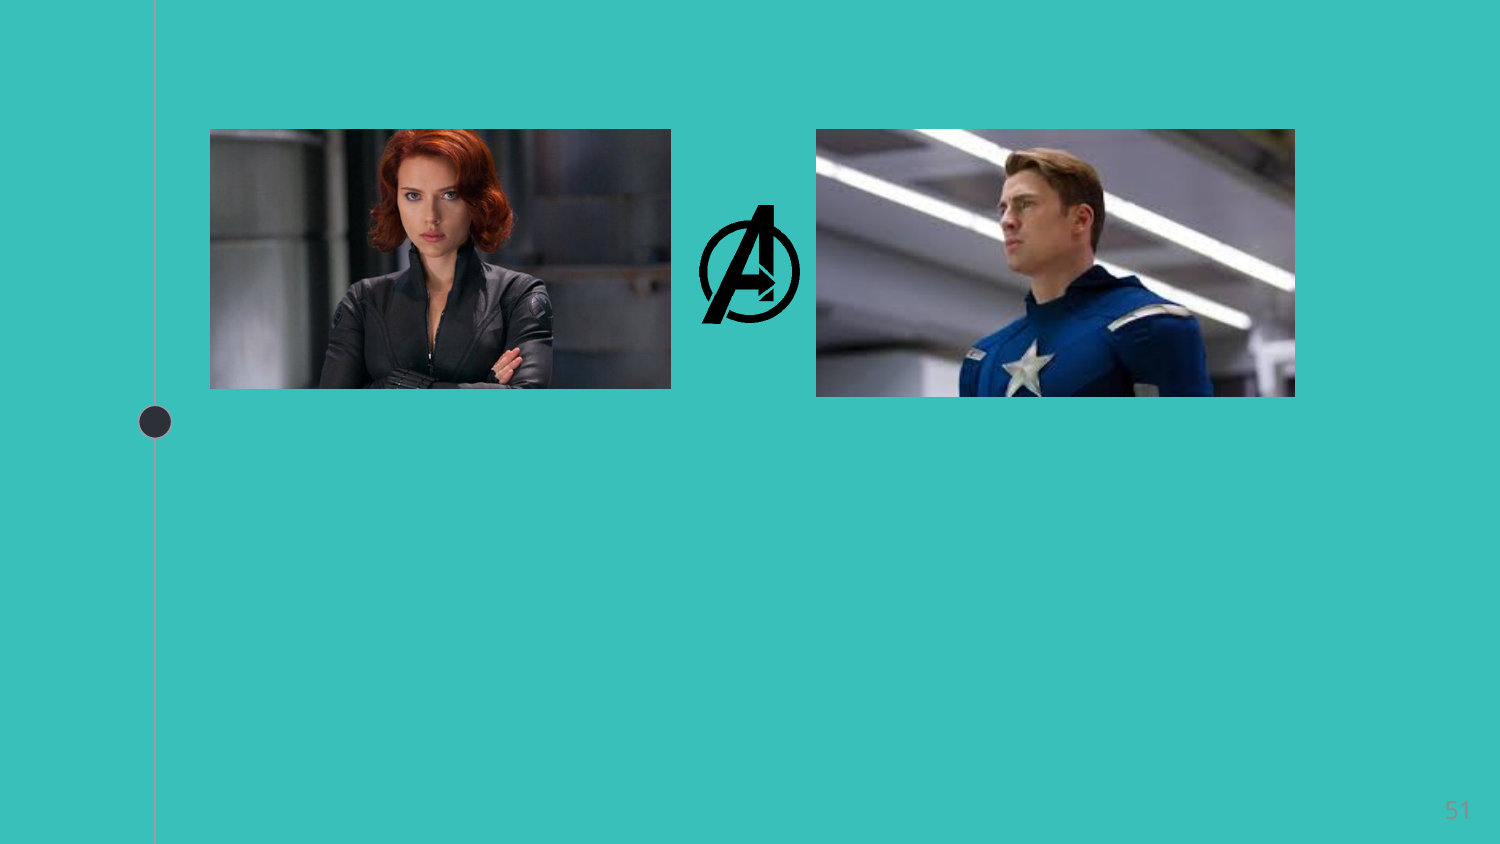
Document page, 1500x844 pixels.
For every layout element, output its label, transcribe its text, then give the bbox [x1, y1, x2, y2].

slide_number 51 [1398, 779, 1489, 832]
picture [210, 129, 671, 390]
picture [816, 129, 1295, 398]
picture [699, 205, 801, 324]
